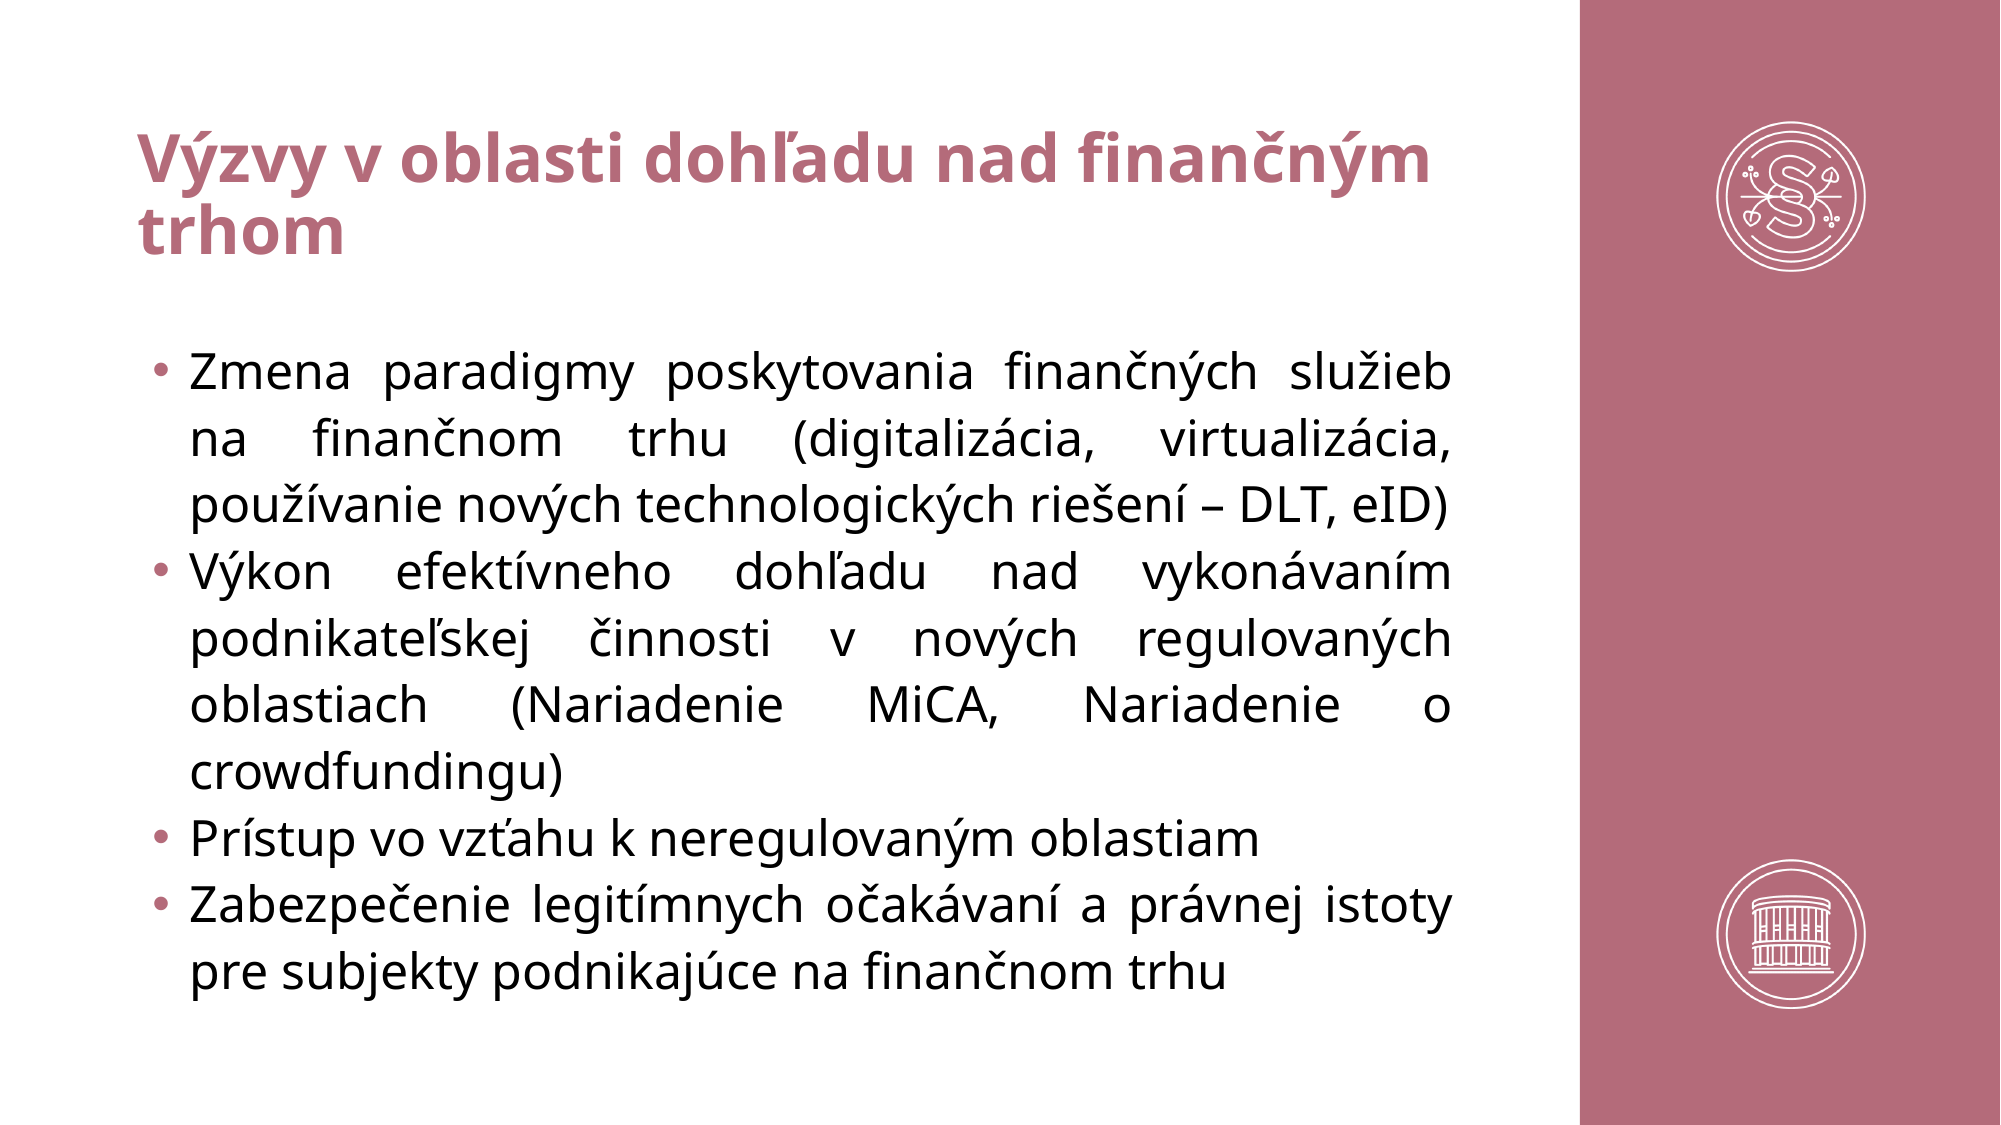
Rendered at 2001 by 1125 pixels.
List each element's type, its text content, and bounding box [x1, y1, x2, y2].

title Výzvy v oblasti dohľadu nad finančným trhom [137, 116, 1469, 258]
picture [1716, 859, 1866, 1009]
list Zmena paradigmy poskytovania finančných služieb na finančnom trhu (digitalizácia, virtualizácia, používanie nových technologických riešení – DLT, eID) Výkon efektívneho dohľadu nad vykonávaním podnikateľskej činnosti v nových regulovaných oblastiach (Nariadenie MiCA, Nariadenie o crowdfundingu) Prístup vo vzťahu k neregulovaným oblastiam Zabezpečenie legitímnych očakávaní a právnej istoty pre subjekty podnikajúce na finančnom trhu [137, 258, 1469, 1009]
picture [1716, 121, 1866, 272]
